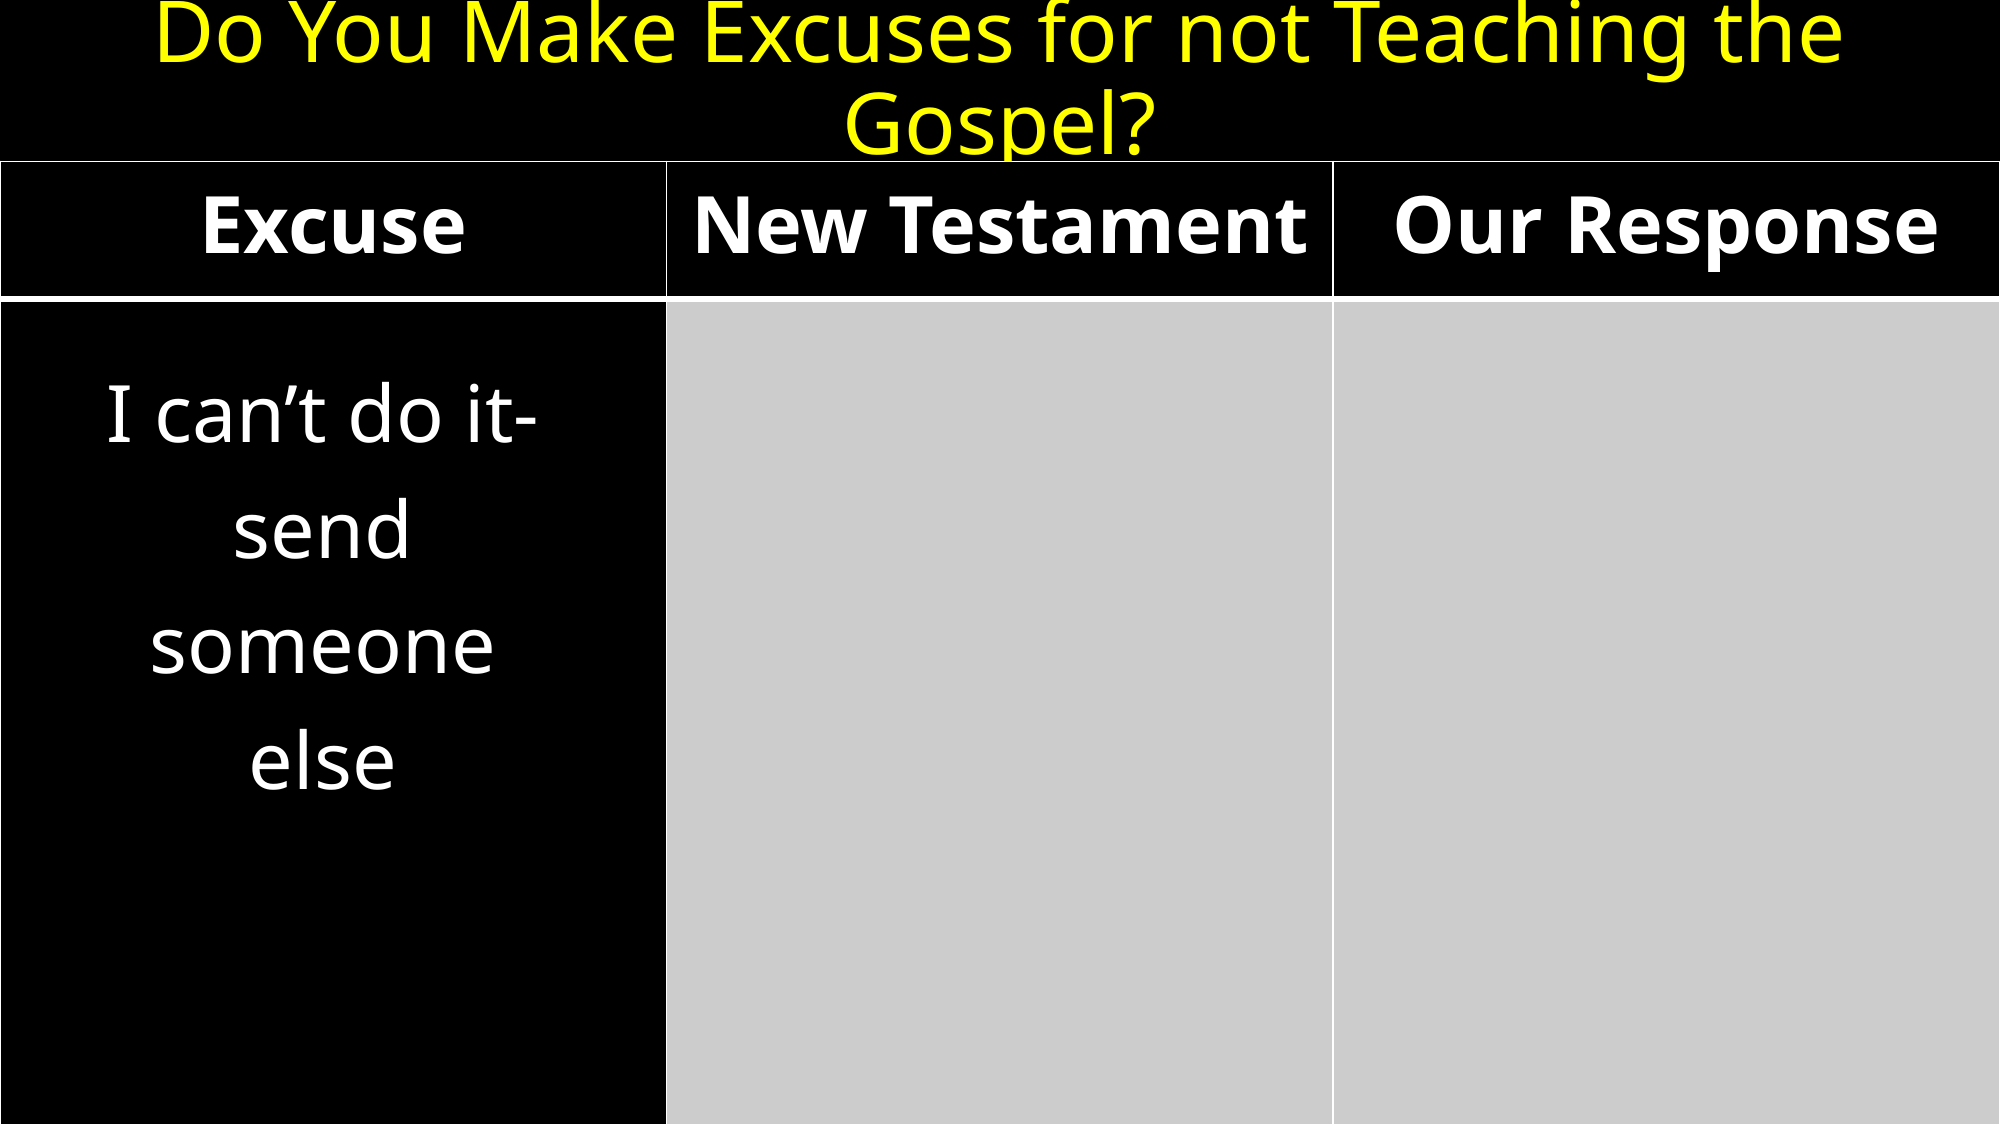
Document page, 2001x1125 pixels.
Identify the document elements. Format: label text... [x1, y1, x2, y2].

table_cell [1334, 302, 1999, 1124]
table_header Excuse [1, 162, 666, 296]
table_header Our Response [1334, 162, 1999, 296]
table_cell I can’t do it- send someone else [1, 302, 666, 1124]
table_cell [667, 302, 1332, 1124]
table_header New Testament [667, 162, 1332, 296]
title Do You Make Excuses for not Teaching the Gospel? [0, 0, 2000, 161]
